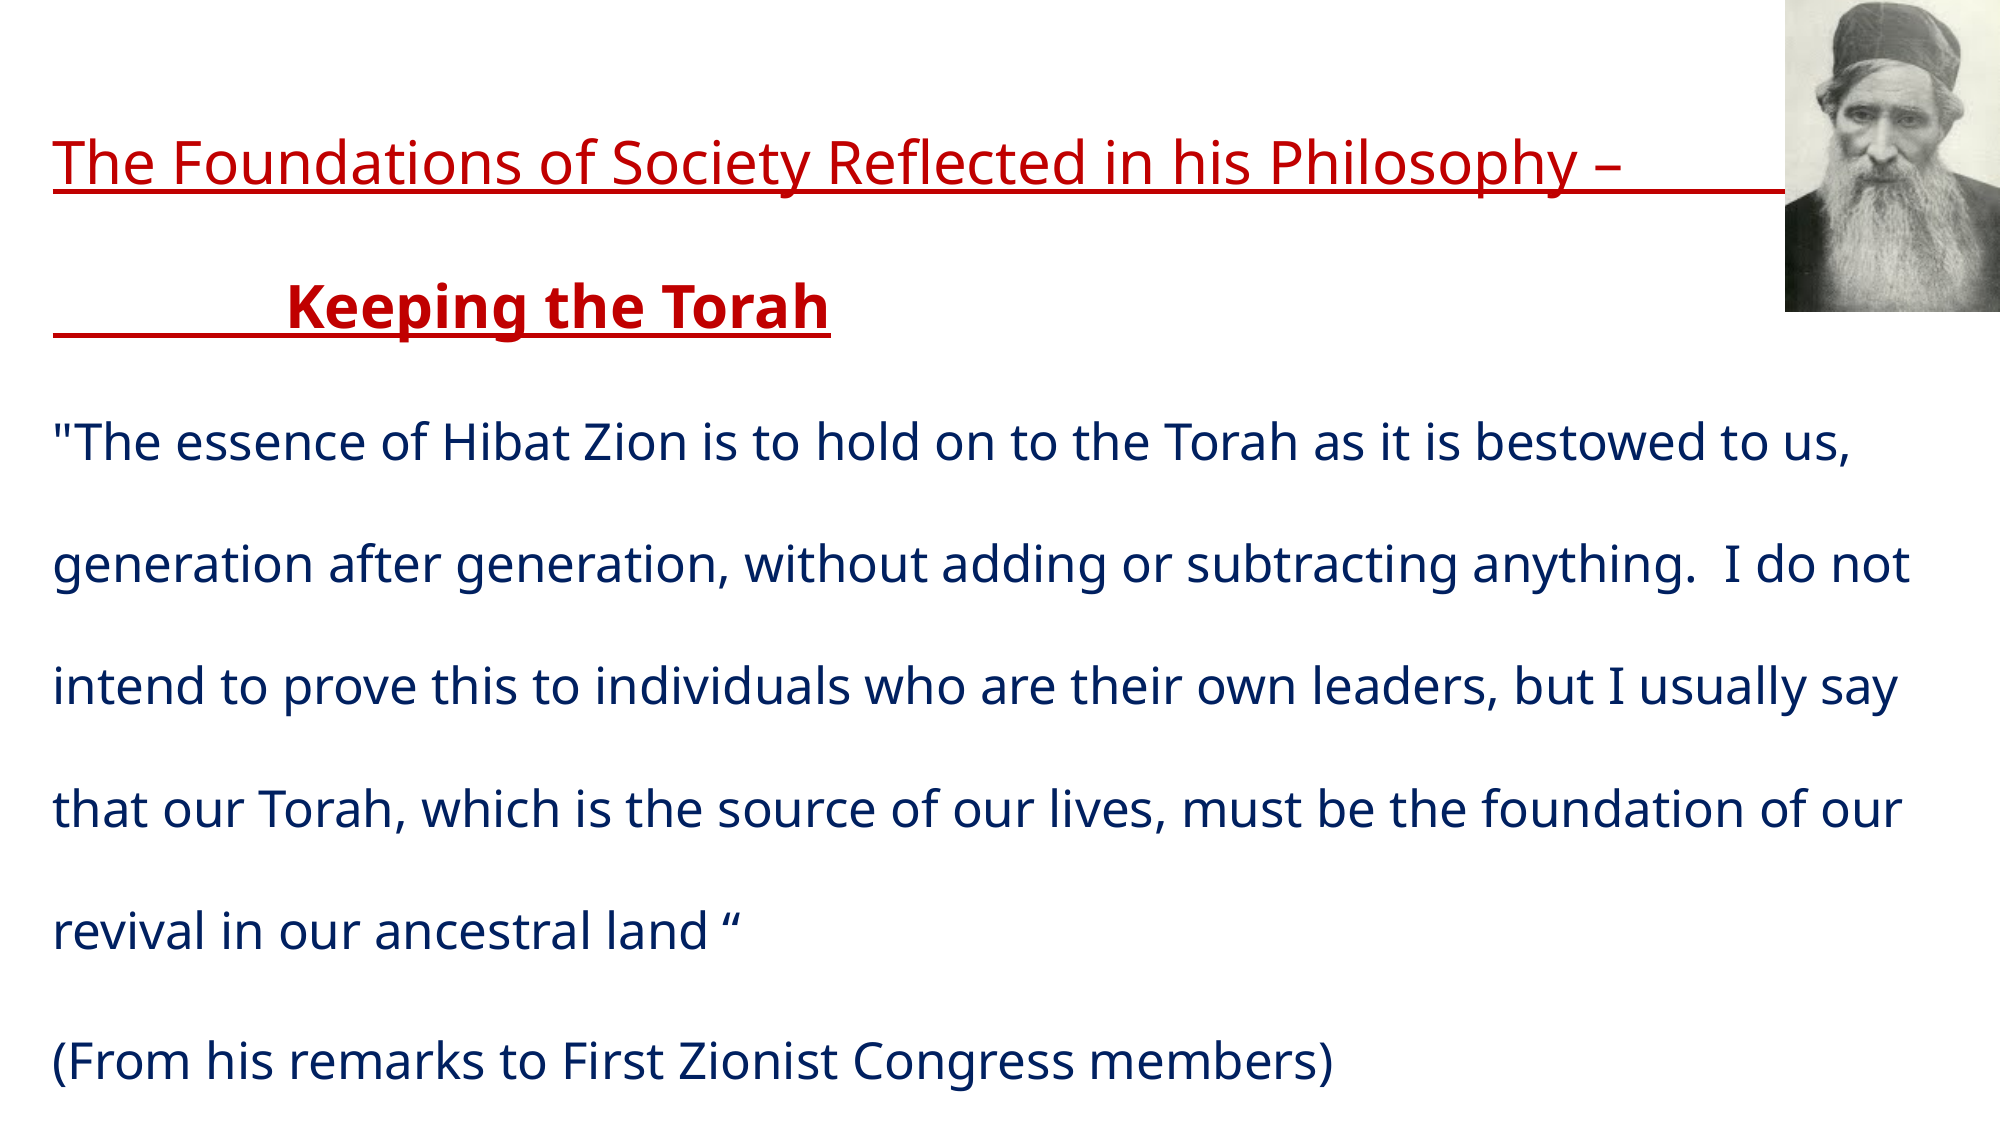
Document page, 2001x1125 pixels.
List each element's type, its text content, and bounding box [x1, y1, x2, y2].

list The Foundations of Society Reflected in his Philosophy – Keeping the Torah "The essence of Hibat Zion is to hold on to the Torah as it is bestowed to us, generation after generation, without adding or subtracting anything. I do not intend to prove this to individuals who are their own leaders, but I usually say that our Torah, which is the source of our lives, must be the foundation of our revival in our ancestral land “ (From his remarks to First Zionist Congress members) [37, 45, 1940, 1125]
picture [1785, 0, 2000, 312]
